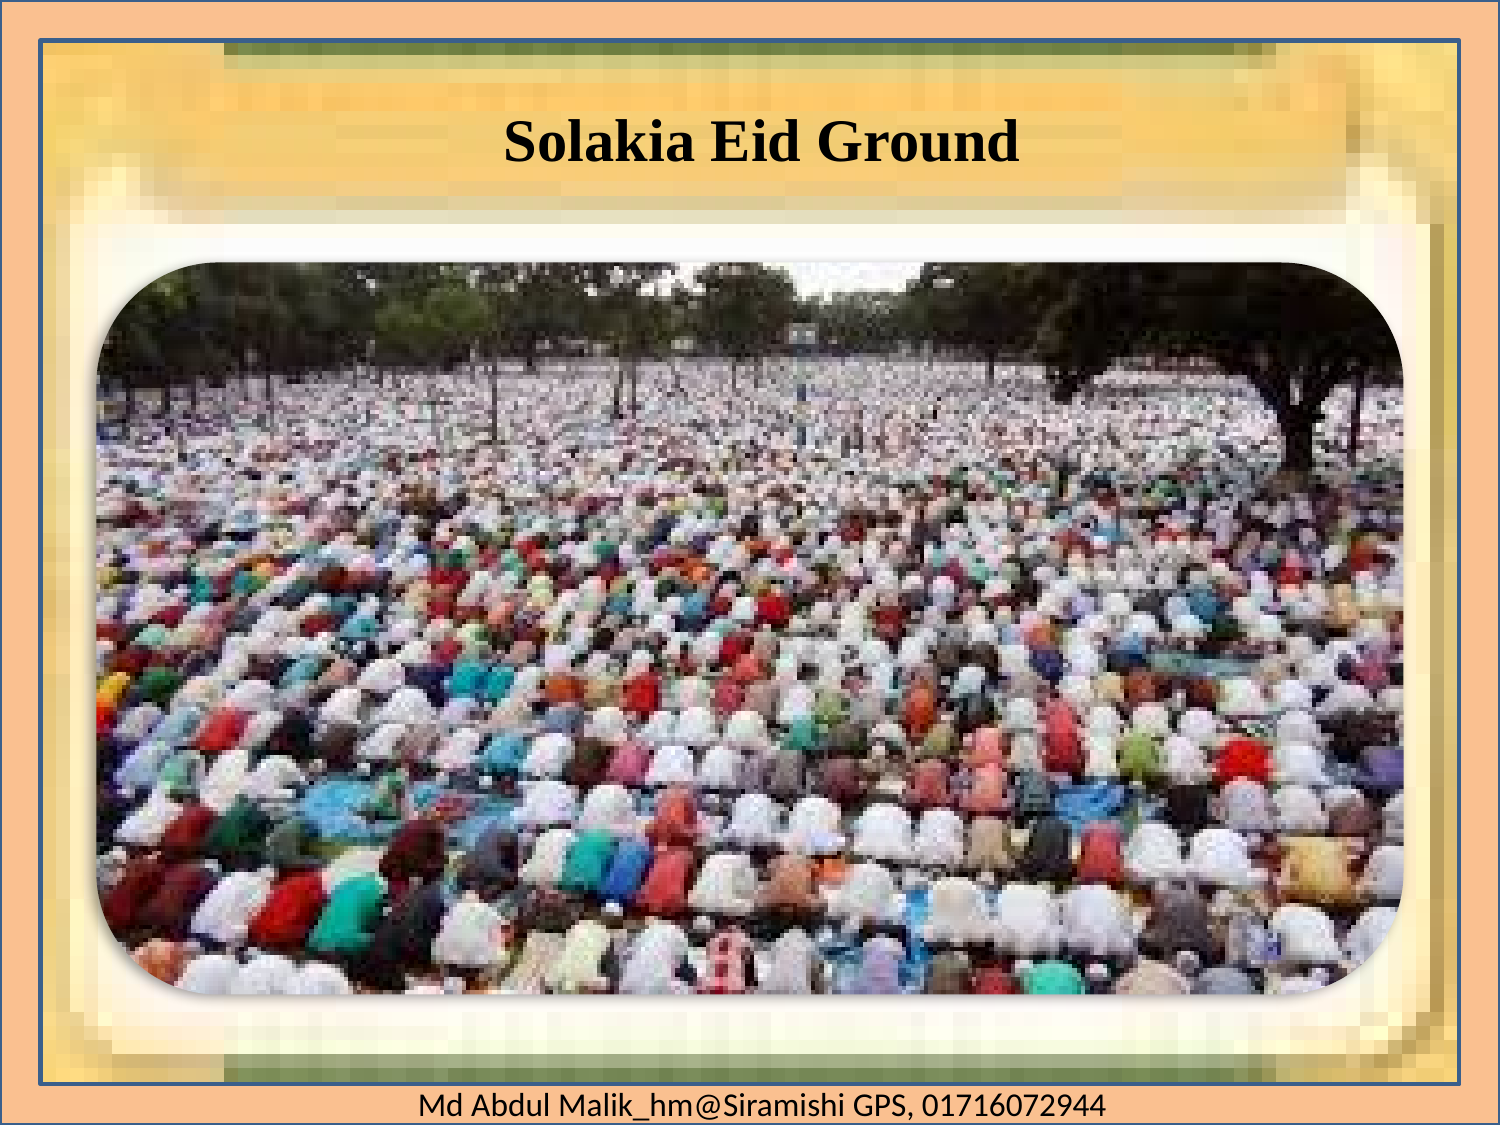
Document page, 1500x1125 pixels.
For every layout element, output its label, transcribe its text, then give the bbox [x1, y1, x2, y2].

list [96, 262, 1404, 995]
text_box [0, 0, 1500, 1125]
title Solakia Eid Ground [343, 99, 1182, 183]
picture [43, 43, 1457, 1082]
text_box Md Abdul Malik_hm@Siramishi GPS, 01716072944 [162, 1075, 1363, 1125]
